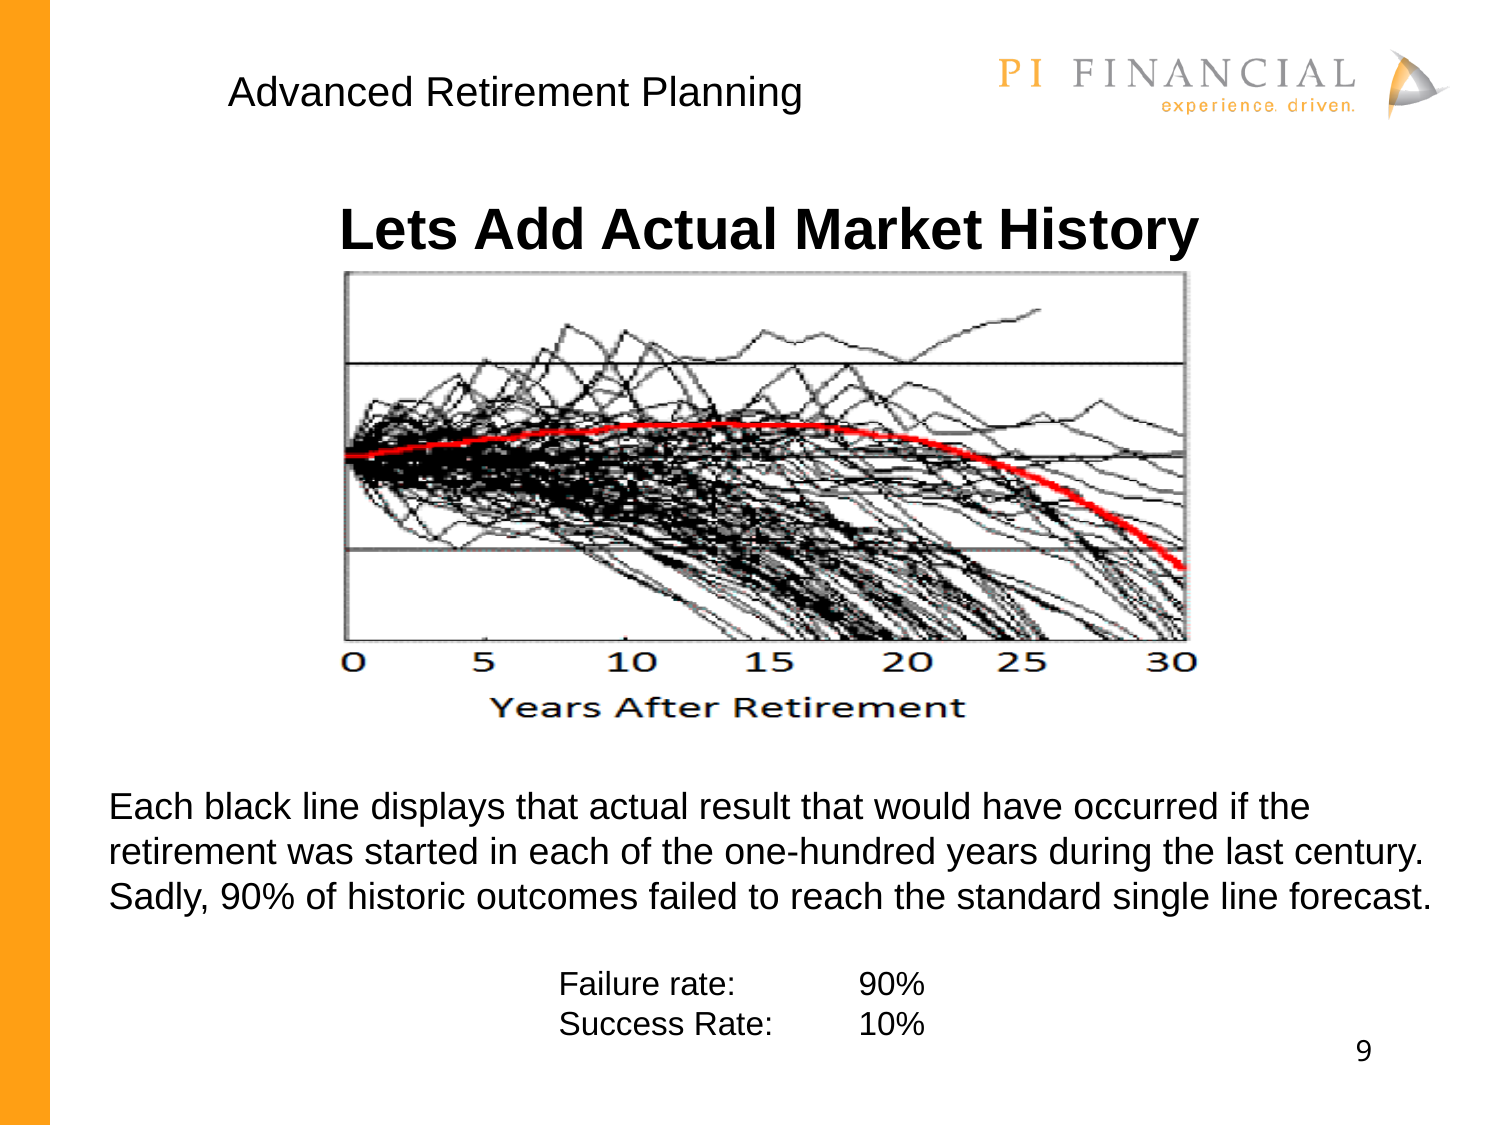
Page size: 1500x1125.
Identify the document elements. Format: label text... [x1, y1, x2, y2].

text_box Advanced Retirement Planning [108, 51, 923, 127]
picture [329, 262, 1216, 731]
text_box [75, 32, 890, 108]
text_box Each black line displays that actual result that would have occurred if the retirement was started in each of the one-hundred years during the last century. Sadly, 90% of historic outcomes failed to reach the standard single line forecast. Failure rate: 90% Success Rate: 10% [93, 774, 1463, 1039]
slide_number 9 [1074, 1039, 1388, 1101]
text_box Lets Add Actual Market History [76, 184, 1464, 271]
picture [999, 49, 1450, 120]
